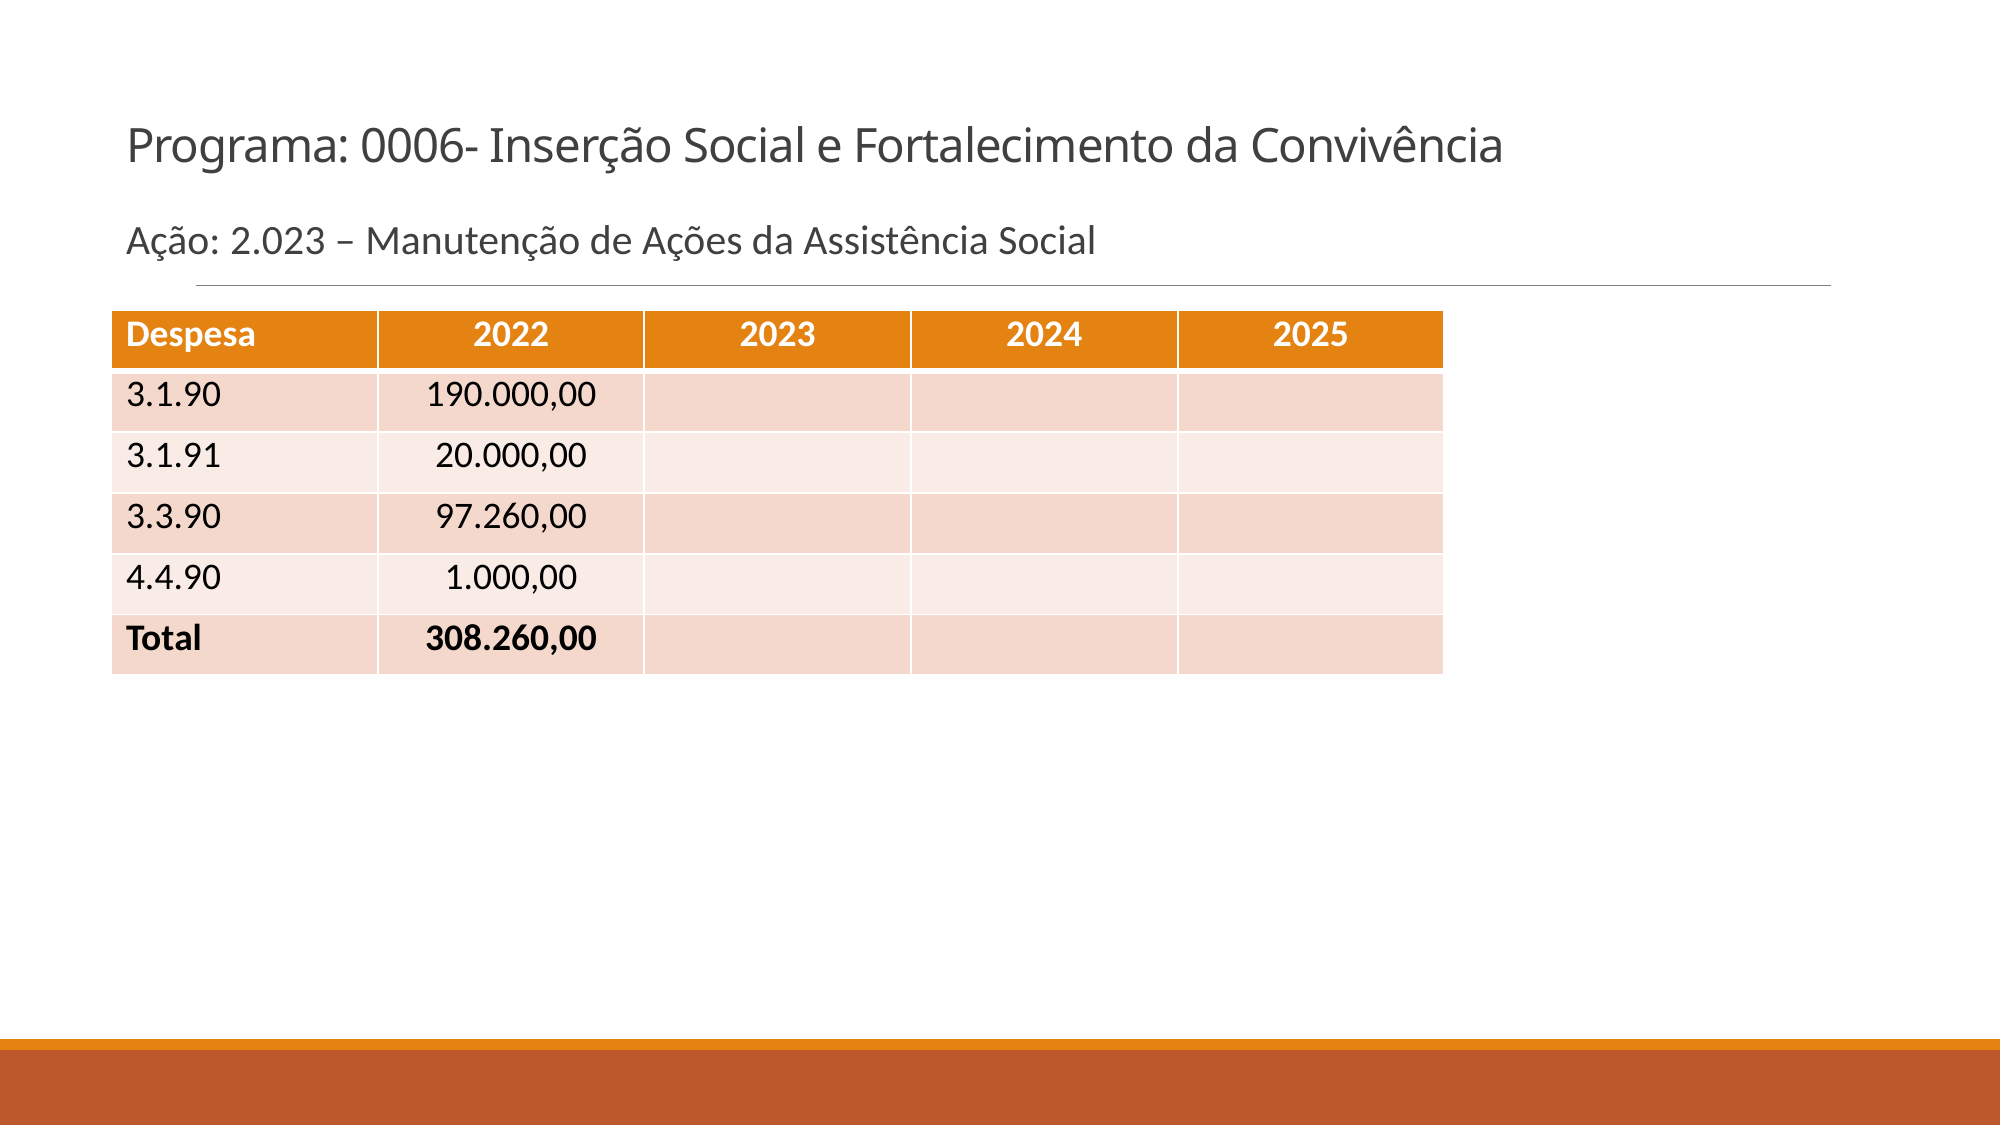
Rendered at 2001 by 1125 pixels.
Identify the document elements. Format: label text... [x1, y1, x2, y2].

table_header 2025 [1179, 311, 1443, 368]
table_cell 97.260,00 [379, 494, 643, 553]
table_cell Total [112, 615, 377, 674]
table_cell [645, 555, 910, 614]
table_cell [1179, 615, 1443, 674]
table_cell 4.4.90 [112, 555, 377, 614]
table_cell [1179, 494, 1443, 553]
list Ação: 2.023 – Manutenção de Ações da Assistência Social [111, 211, 1522, 991]
table_cell [1179, 433, 1443, 492]
table_cell [912, 433, 1177, 492]
table_header 2022 [379, 311, 643, 368]
table_cell 308.260,00 [379, 615, 643, 674]
table_cell [645, 433, 910, 492]
table_cell [645, 374, 910, 431]
table_cell [1179, 555, 1443, 614]
table_cell [912, 555, 1177, 614]
table_cell [912, 494, 1177, 553]
table_cell [645, 615, 910, 674]
table_cell 3.1.90 [112, 374, 377, 431]
table_header 2023 [645, 311, 910, 368]
table_cell 190.000,00 [379, 374, 643, 431]
table_cell [1179, 374, 1443, 431]
table_header 2024 [912, 311, 1177, 368]
title Programa: 0006- Inserção Social e Fortalecimento da Convivência [111, 68, 1522, 180]
table_cell [645, 494, 910, 553]
table_header Despesa [112, 311, 377, 368]
table_cell [912, 374, 1177, 431]
table_cell [912, 615, 1177, 674]
table_cell 20.000,00 [379, 433, 643, 492]
table_cell 3.3.90 [112, 494, 377, 553]
table_cell 1.000,00 [379, 555, 643, 614]
table_cell 3.1.91 [112, 433, 377, 492]
